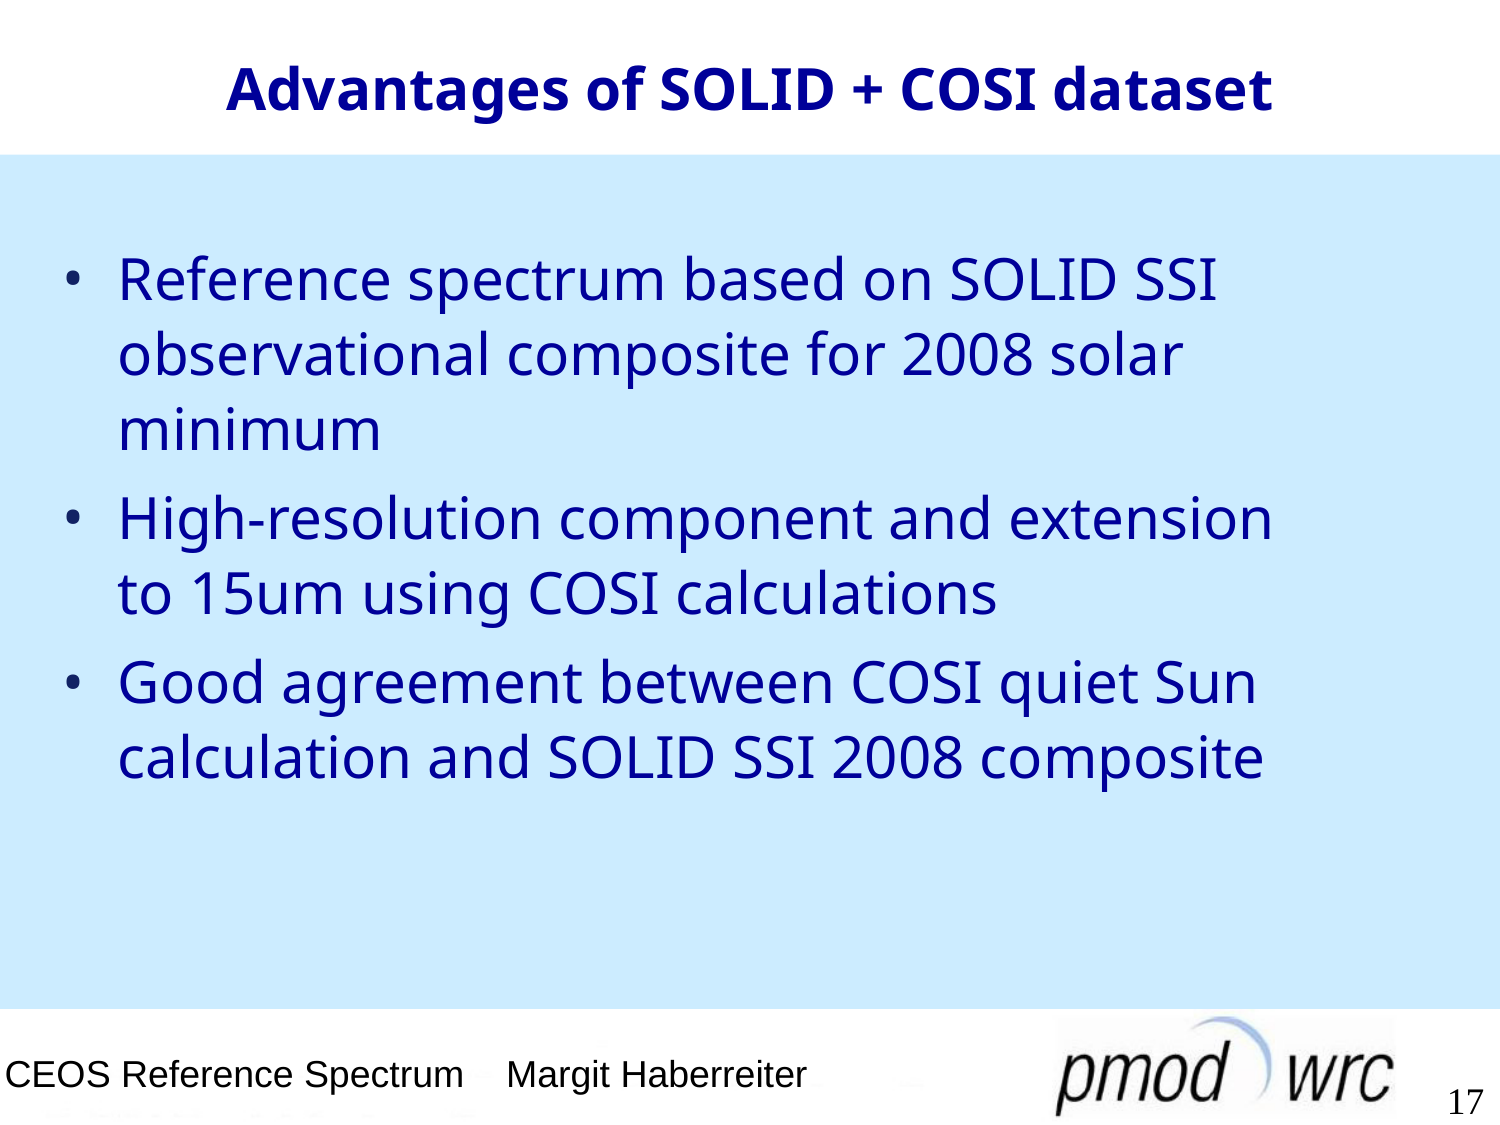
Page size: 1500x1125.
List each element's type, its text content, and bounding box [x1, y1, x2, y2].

footer CEOS Reference Spectrum Margit Haberreiter [4, 1049, 1500, 1124]
picture [0, 1009, 1500, 1125]
title Advantages of SOLID + COSI dataset [12, 0, 1488, 180]
text_box Reference spectrum based on SOLID SSI observational composite for 2008 solar minimum High-resolution component and extension to 15um using COSI calculations Good agreement between COSI quiet Sun calculation and SOLID SSI 2008 composite [62, 237, 1325, 825]
